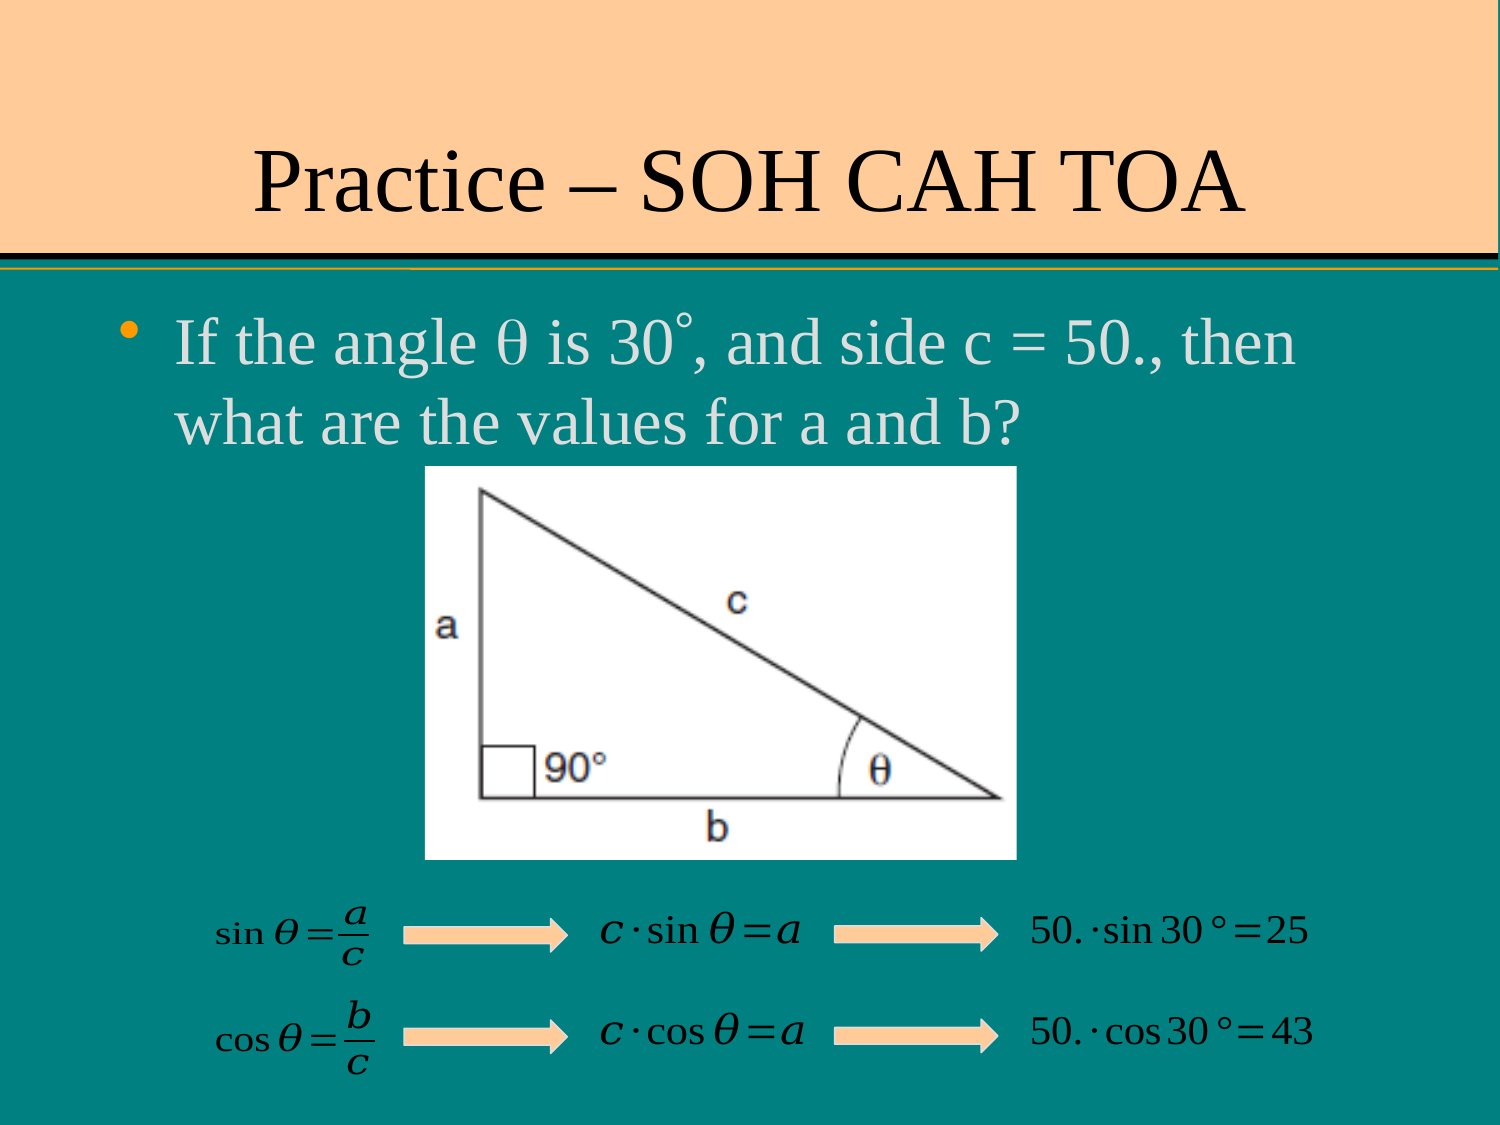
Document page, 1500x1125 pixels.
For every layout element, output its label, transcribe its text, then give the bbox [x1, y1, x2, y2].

list If the angle  is 30, and side c = 50., then what are the values for a and b? [102, 289, 1378, 1105]
title Practice – SOH CAH TOA [112, 56, 1388, 238]
text_box [404, 918, 568, 952]
text_box [404, 1020, 568, 1054]
picture [424, 466, 1017, 860]
text_box [834, 1019, 998, 1053]
text_box [834, 917, 998, 952]
